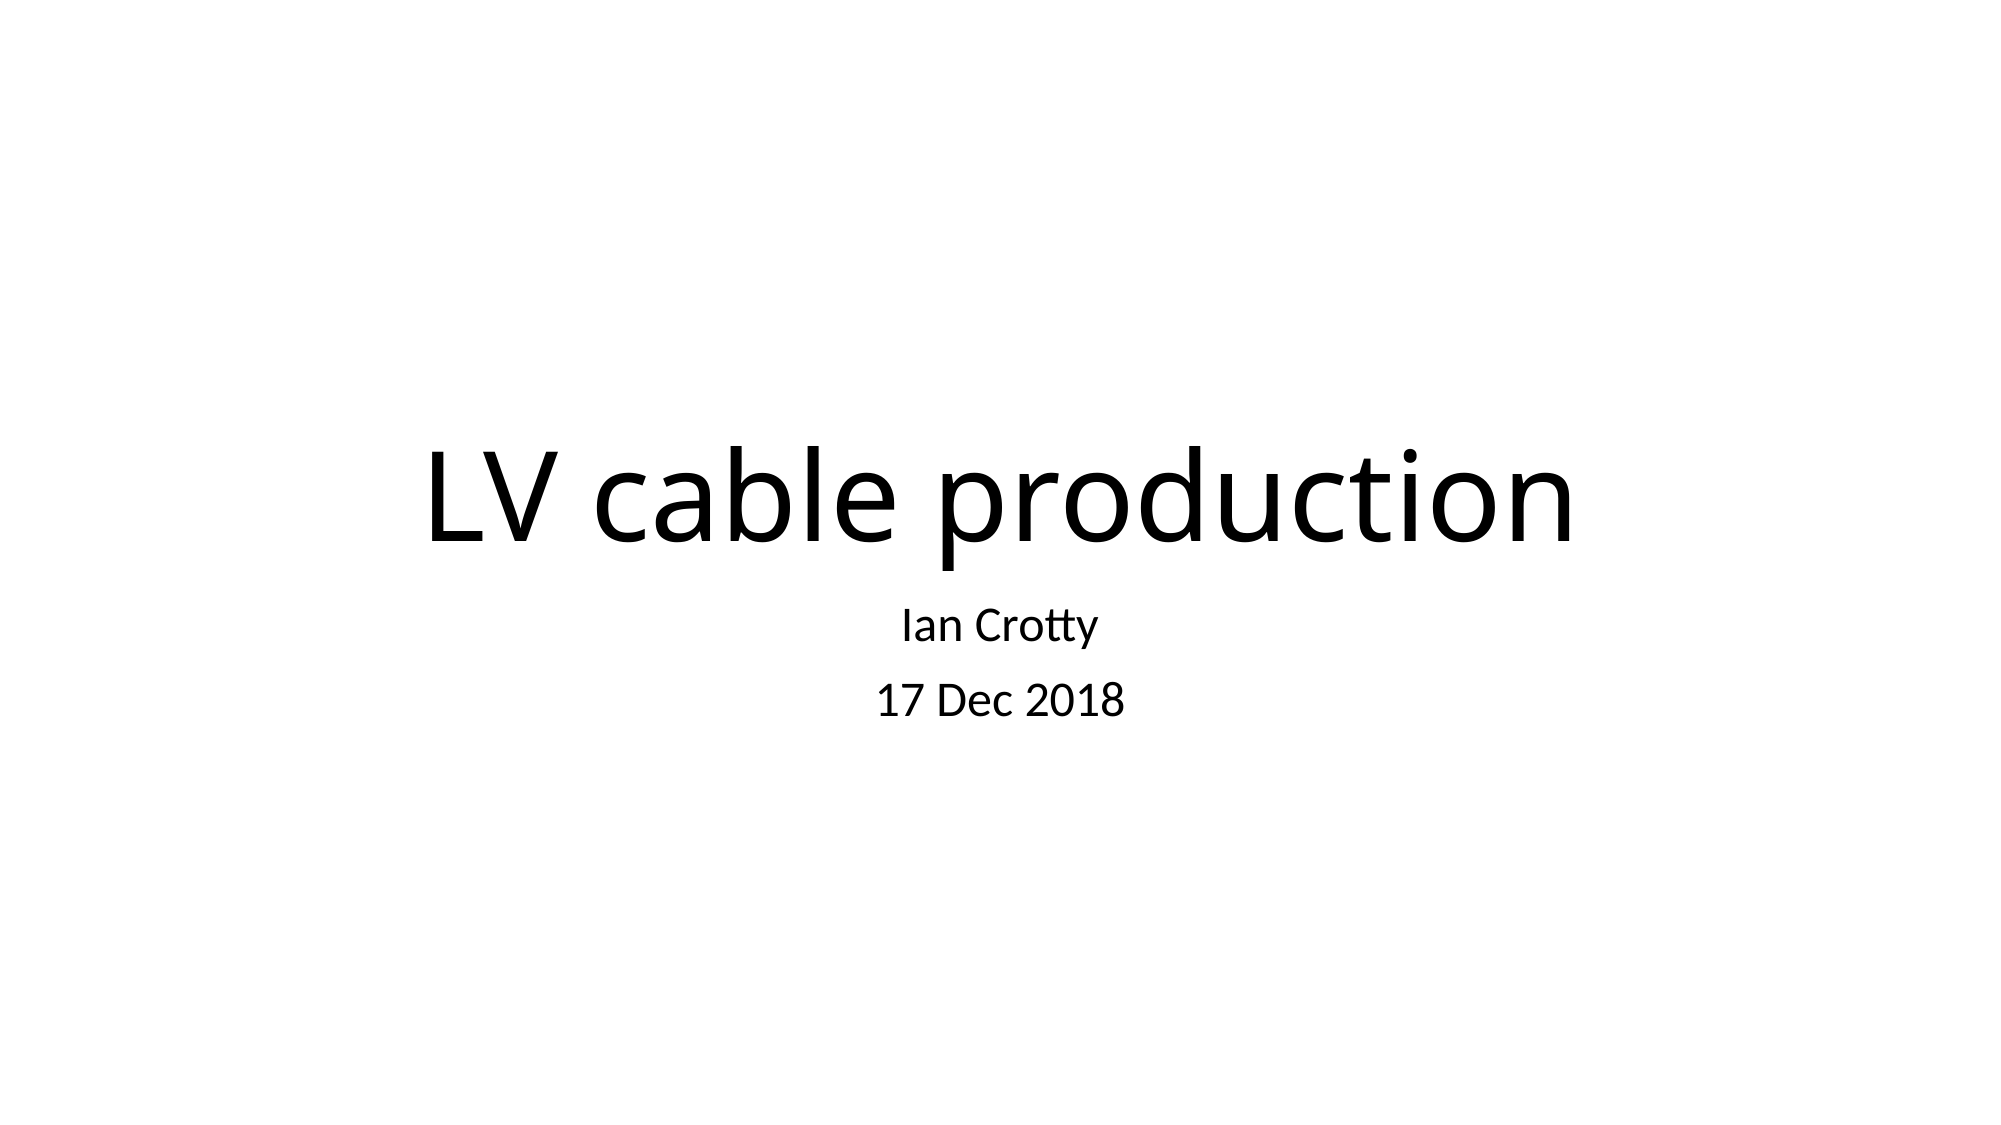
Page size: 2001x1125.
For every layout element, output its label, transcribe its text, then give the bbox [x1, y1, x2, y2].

title LV cable production [249, 184, 1750, 576]
subtitle Ian Crotty 17 Dec 2018 [249, 590, 1750, 863]
